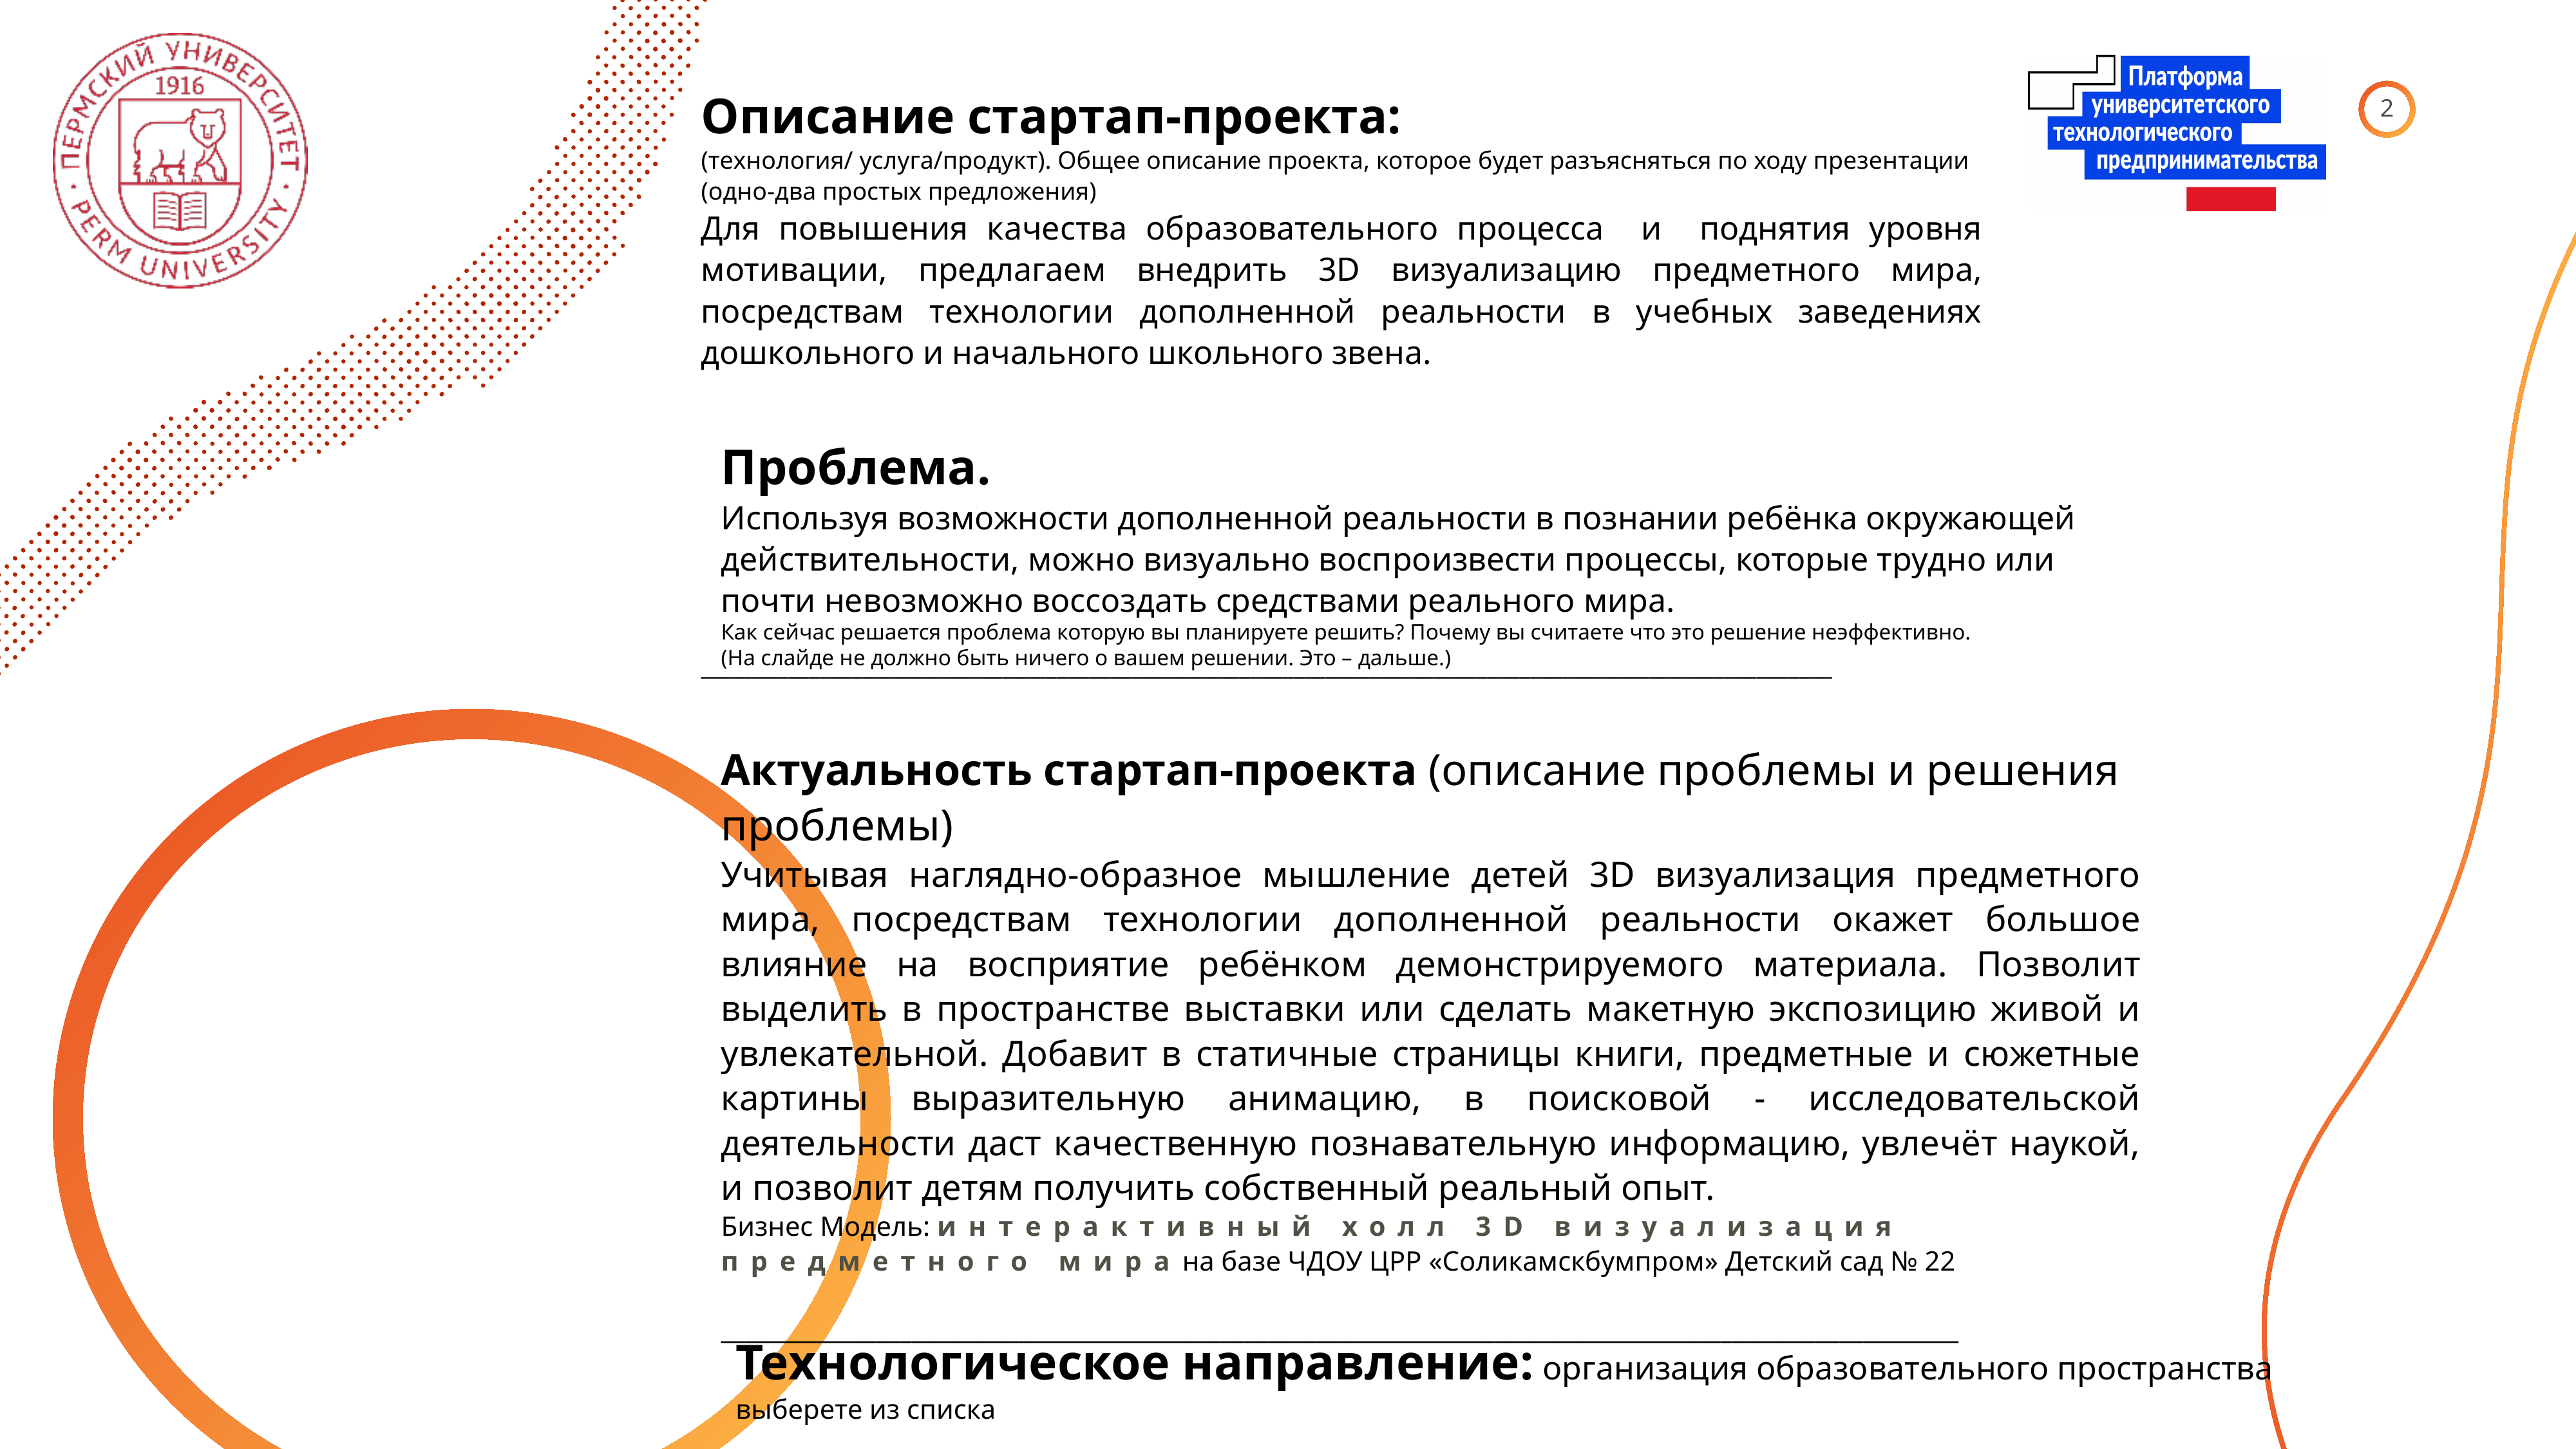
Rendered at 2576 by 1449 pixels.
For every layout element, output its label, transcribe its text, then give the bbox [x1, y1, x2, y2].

text_box [546, 252, 551, 257]
text_box [456, 309, 461, 314]
text_box [283, 400, 289, 405]
text_box [350, 334, 354, 339]
text_box [79, 573, 84, 578]
text_box [505, 293, 510, 298]
text_box [382, 334, 387, 339]
text_box [612, 22, 617, 26]
text_box [554, 227, 560, 232]
text_box [513, 269, 518, 274]
text_box [210, 457, 214, 462]
text_box [538, 326, 543, 331]
text_box [202, 482, 207, 487]
text_box [661, 71, 667, 76]
text_box [497, 285, 502, 290]
text_box [694, 38, 699, 43]
text_box [316, 416, 321, 421]
text_box [431, 317, 437, 323]
text_box [79, 589, 83, 594]
text_box [152, 482, 157, 487]
text_box [86, 498, 91, 504]
text_box [480, 301, 486, 307]
text_box [546, 219, 551, 224]
text_box [308, 375, 313, 381]
text_box [210, 441, 215, 446]
text_box [5, 580, 10, 585]
text_box [218, 482, 223, 487]
text_box [456, 293, 461, 298]
text_box [251, 383, 256, 388]
text_box [374, 359, 379, 364]
text_box [176, 507, 182, 512]
text_box [554, 162, 560, 166]
text_box [422, 359, 428, 364]
text_box [529, 252, 535, 257]
text_box [62, 605, 67, 611]
text_box [267, 433, 272, 438]
text_box [612, 88, 617, 93]
text_box [349, 433, 354, 438]
text_box [160, 457, 165, 462]
text_box [78, 506, 83, 511]
text_box [538, 227, 543, 232]
text_box [382, 400, 387, 405]
text_box [21, 547, 26, 553]
text_box [226, 392, 231, 397]
text_box [603, 243, 609, 249]
text_box [513, 317, 518, 323]
text_box [653, 146, 658, 150]
text_box [645, 153, 650, 158]
text_box [439, 358, 445, 364]
text_box [144, 490, 149, 495]
text_box [448, 317, 453, 323]
text_box [202, 433, 206, 437]
text_box [587, 112, 592, 117]
text_box [283, 367, 289, 372]
text_box [620, 46, 625, 52]
text_box [595, 252, 600, 257]
text_box [234, 466, 240, 471]
text_box [95, 540, 100, 544]
text_box [694, 21, 699, 26]
text_box [612, 5, 617, 10]
text_box [653, 62, 658, 68]
text_box [629, 22, 634, 26]
text_box [95, 556, 100, 562]
text_box [480, 350, 486, 355]
text_box [473, 359, 477, 363]
text_box [128, 490, 133, 495]
text_box [546, 235, 551, 240]
text_box [497, 301, 502, 307]
text_box [448, 301, 453, 306]
text_box [480, 334, 486, 339]
text_box [529, 317, 535, 323]
text_box [522, 309, 527, 314]
text_box [661, 120, 666, 126]
text_box [596, 153, 600, 158]
text_box [62, 589, 67, 594]
text_box [399, 400, 403, 405]
text_box [661, 55, 667, 60]
text_box [374, 424, 379, 430]
text_box [5, 564, 10, 569]
text_box [579, 120, 584, 126]
text_box [480, 317, 486, 323]
text_box [62, 540, 67, 545]
text_box [464, 367, 469, 372]
text_box [234, 400, 239, 404]
text_box [620, 14, 625, 19]
text_box [505, 260, 510, 265]
text_box [5, 663, 9, 668]
text_box [653, 14, 658, 19]
text_box [5, 647, 10, 652]
text_box [4, 597, 9, 602]
text_box [4, 614, 9, 619]
text_box [70, 515, 75, 520]
text_box [571, 112, 576, 117]
text_box [86, 564, 91, 569]
text_box [292, 457, 297, 462]
text_box [45, 556, 50, 561]
text_box [168, 449, 174, 454]
text_box [283, 449, 289, 454]
text_box [620, 79, 625, 84]
text_box [603, 260, 609, 265]
text_box [86, 531, 91, 536]
text_box [670, 95, 674, 100]
text_box [243, 441, 248, 446]
text_box [103, 482, 108, 487]
text_box [415, 400, 420, 404]
text_box [128, 540, 133, 545]
text_box [341, 424, 346, 430]
text_box [259, 441, 264, 446]
text_box [398, 350, 403, 355]
text_box [423, 375, 428, 381]
text_box [464, 334, 469, 339]
text_box [489, 326, 494, 331]
text_box [291, 440, 296, 446]
text_box [571, 162, 576, 166]
text_box [637, 112, 641, 117]
text_box [489, 244, 494, 249]
text_box [349, 351, 354, 355]
text_box [423, 326, 428, 330]
text_box [194, 457, 198, 462]
text_box [119, 498, 124, 503]
text_box [603, 96, 609, 101]
text_box [210, 490, 215, 495]
text_box [160, 440, 166, 446]
text_box [160, 507, 166, 512]
text_box [604, 30, 609, 35]
text_box [333, 367, 337, 372]
text_box [645, 22, 650, 27]
text_box [415, 334, 420, 339]
text_box [415, 301, 420, 306]
text_box [308, 441, 313, 446]
text_box [275, 457, 280, 462]
text_box [152, 432, 157, 437]
text_box [629, 120, 633, 126]
text_box [530, 235, 535, 240]
text_box [316, 400, 321, 405]
text_box [563, 153, 568, 158]
text_box [94, 490, 99, 495]
text_box [440, 293, 444, 298]
text_box [144, 474, 149, 479]
text_box [406, 408, 412, 413]
text_box [603, 227, 609, 232]
text_box [308, 408, 313, 413]
text_box [595, 235, 600, 240]
text_box [505, 276, 510, 281]
text_box [480, 367, 486, 372]
text_box [653, 112, 658, 117]
text_box [398, 334, 403, 339]
text_box [226, 424, 231, 430]
text_box [160, 474, 165, 478]
text_box [514, 219, 518, 224]
text_box [194, 474, 198, 478]
text_box [554, 277, 559, 281]
text_box [316, 367, 321, 372]
text_box [406, 375, 412, 380]
text_box [686, 14, 691, 19]
text_box [530, 219, 535, 224]
text_box [546, 301, 551, 306]
text_box [366, 400, 371, 405]
text_box [53, 515, 59, 520]
text_box [143, 457, 149, 462]
text_box [497, 350, 502, 355]
text_box [620, 161, 625, 166]
text_box [439, 375, 444, 381]
text_box [62, 556, 67, 561]
text_box [259, 424, 264, 430]
text_box [218, 433, 223, 438]
text_box [333, 351, 337, 355]
text_box [612, 104, 617, 109]
text_box [226, 457, 231, 462]
text_box [243, 457, 248, 462]
text_box [357, 359, 362, 364]
text_box [111, 490, 116, 495]
text_box [579, 285, 584, 289]
text_box [332, 400, 338, 405]
text_box [374, 408, 379, 413]
text_box [670, 14, 674, 19]
text_box [86, 515, 91, 520]
text_box [636, 96, 641, 101]
text_box [357, 392, 363, 397]
text_box [78, 523, 83, 528]
text_box [669, 112, 674, 117]
text_box [579, 137, 584, 142]
text_box [45, 539, 50, 545]
text_box [620, 129, 625, 134]
text_box [21, 597, 26, 601]
text_box [456, 359, 461, 363]
text_box [636, 145, 641, 150]
text_box [169, 432, 173, 437]
text_box [571, 194, 576, 199]
text_box [136, 515, 141, 520]
text_box [579, 170, 584, 175]
text_box [325, 375, 330, 381]
text_box [390, 359, 395, 364]
text_box [538, 309, 543, 314]
text_box [636, 194, 641, 200]
text_box [661, 38, 667, 44]
text_box [341, 408, 346, 413]
text_box [152, 515, 157, 520]
text_box [587, 243, 592, 249]
text_box [46, 589, 50, 594]
text_box [595, 269, 600, 274]
text_box [151, 466, 157, 471]
text_box [612, 252, 617, 257]
text_box [135, 466, 140, 471]
text_box [464, 317, 469, 323]
text_box [669, 46, 674, 52]
text_box [620, 145, 625, 150]
text_box [645, 71, 650, 76]
text_box [390, 392, 395, 397]
text_box [456, 277, 461, 281]
text_box [325, 424, 330, 430]
text_box [399, 366, 404, 372]
text_box [341, 359, 346, 364]
text_box [562, 203, 567, 208]
text_box [29, 573, 34, 577]
text_box [538, 194, 543, 200]
text_box [637, 162, 642, 167]
text_box [2262, 232, 2576, 1323]
text_box [53, 547, 59, 553]
text_box [399, 317, 404, 323]
text_box [612, 186, 617, 191]
text_box [103, 564, 108, 569]
text_box [629, 55, 634, 60]
text_box [2275, 1429, 2287, 1449]
text_box [185, 482, 190, 488]
text_box [677, 38, 683, 43]
text_box [472, 276, 477, 281]
text_box [522, 342, 527, 347]
text_box [571, 243, 576, 249]
text_box [193, 424, 198, 430]
text_box [144, 441, 149, 446]
text_box [292, 375, 297, 381]
text_box [12, 556, 17, 561]
text_box [185, 449, 190, 454]
text_box [70, 581, 75, 586]
text_box [620, 63, 625, 68]
text_box [276, 375, 280, 381]
text_box [53, 531, 59, 536]
text_box [587, 260, 592, 265]
text_box [448, 383, 453, 388]
text_box [366, 384, 371, 389]
text_box [653, 79, 658, 84]
text_box [20, 614, 25, 619]
text_box [399, 417, 403, 421]
text_box [37, 547, 42, 553]
text_box [562, 219, 567, 224]
text_box [168, 515, 174, 520]
text_box [120, 532, 124, 536]
text_box [177, 457, 182, 462]
text_box [415, 317, 420, 323]
text_box [464, 285, 469, 290]
text_box [209, 424, 214, 430]
text_box [439, 342, 445, 347]
text_box [258, 375, 263, 380]
picture [52, 33, 308, 289]
text_box [497, 252, 502, 257]
text_box [29, 540, 34, 545]
text_box [579, 269, 584, 274]
text_box [694, 5, 699, 10]
text_box [652, 30, 658, 35]
text_box [505, 244, 510, 249]
text_box [102, 498, 108, 504]
text_box [152, 498, 157, 504]
text_box [300, 449, 305, 454]
text_box [4, 630, 9, 635]
text_box [365, 416, 371, 421]
text_box [628, 169, 634, 175]
text_box [325, 359, 330, 364]
text_box [595, 104, 601, 109]
text_box [480, 252, 486, 257]
text_box [636, 30, 641, 35]
text_box [480, 269, 486, 274]
text_box [86, 581, 91, 586]
text_box [423, 342, 428, 348]
text_box [119, 450, 124, 455]
text_box [276, 441, 280, 446]
text_box [661, 22, 667, 27]
text_box [176, 424, 182, 430]
text_box [603, 63, 609, 68]
text_box [37, 564, 42, 569]
text_box [103, 466, 108, 471]
text_box [177, 474, 182, 479]
text_box [62, 573, 66, 577]
text_box [374, 375, 379, 381]
text_box [382, 350, 387, 355]
text_box [513, 236, 518, 240]
text_box [118, 466, 124, 471]
text_box [522, 244, 526, 249]
text_box [538, 178, 543, 184]
text_box [349, 367, 354, 372]
text_box [620, 30, 625, 35]
text_box [546, 317, 551, 323]
text_box [661, 5, 667, 10]
text_box [669, 30, 675, 35]
text_box [128, 506, 133, 511]
text_box [169, 416, 173, 421]
text_box [686, 63, 691, 68]
text_box [201, 416, 207, 421]
text_box [661, 137, 667, 142]
text_box [464, 301, 469, 307]
text_box [620, 194, 625, 200]
text_box [620, 178, 625, 183]
text_box [669, 63, 674, 68]
text_box [628, 137, 633, 142]
text_box [620, 243, 625, 248]
text_box [431, 350, 437, 355]
text_box [497, 236, 502, 240]
text_box [652, 46, 658, 52]
text_box [628, 153, 633, 158]
text_box [578, 235, 584, 241]
text_box [111, 457, 116, 462]
text_box [603, 145, 609, 150]
text_box [579, 252, 584, 257]
text_box [612, 235, 617, 240]
text_box [127, 457, 133, 462]
text_box [636, 14, 641, 19]
text_box [579, 202, 584, 207]
text_box [431, 301, 436, 306]
text_box [636, 79, 641, 84]
text_box [562, 235, 568, 241]
text_box [168, 466, 173, 471]
text_box [571, 145, 576, 150]
text_box [546, 203, 551, 208]
text_box [472, 326, 477, 331]
text_box [357, 408, 363, 413]
text_box [185, 498, 190, 504]
text_box [603, 129, 609, 134]
text_box [95, 573, 100, 578]
text_box [489, 359, 494, 363]
text_box [538, 293, 543, 298]
text_box [522, 326, 527, 331]
text_box [366, 350, 371, 355]
text_box [522, 227, 527, 232]
text_box [596, 71, 600, 76]
text_box [86, 547, 91, 553]
text_box [332, 383, 337, 388]
text_box [144, 523, 149, 528]
text_box [489, 293, 494, 298]
text_box [300, 400, 305, 405]
text_box [497, 334, 502, 339]
text_box [529, 285, 535, 290]
text_box [628, 186, 634, 191]
text_box [259, 392, 264, 397]
text_box [308, 424, 313, 430]
text_box [423, 293, 428, 298]
text_box [620, 112, 625, 117]
text_box [111, 473, 116, 478]
text_box [563, 186, 568, 191]
text_box [357, 375, 362, 380]
text_box [218, 450, 223, 454]
text_box [201, 399, 207, 405]
text_box [300, 417, 305, 421]
text_box [612, 218, 617, 224]
text_box [497, 367, 502, 372]
text_box [267, 384, 272, 389]
text_box [472, 309, 477, 314]
text_box [448, 366, 453, 372]
text_box [94, 506, 99, 511]
text_box [448, 285, 453, 290]
text_box [579, 186, 584, 191]
text_box [111, 507, 116, 512]
text_box [440, 326, 445, 331]
text_box [587, 211, 592, 216]
text_box [497, 269, 502, 273]
text_box [267, 465, 272, 471]
text_box [300, 383, 305, 388]
text_box [563, 137, 568, 142]
text_box [86, 482, 91, 487]
text_box [151, 449, 157, 454]
text_box [513, 350, 518, 355]
text_box [382, 383, 387, 389]
text_box [374, 392, 379, 397]
text_box [554, 260, 560, 265]
text_box [529, 269, 535, 274]
text_box [587, 145, 592, 150]
text_box [29, 556, 34, 561]
text_box [53, 564, 59, 569]
text_box [571, 260, 576, 265]
text_box [489, 260, 494, 265]
text_box [103, 548, 108, 553]
text_box [259, 408, 264, 413]
text_box [431, 334, 437, 339]
text_box [70, 547, 75, 553]
text_box [587, 276, 592, 281]
text_box [276, 424, 280, 430]
text_box [554, 145, 560, 150]
text_box [37, 614, 43, 618]
text_box [603, 178, 609, 183]
text_box [135, 482, 140, 488]
text_box [636, 178, 642, 183]
text_box [628, 6, 633, 11]
text_box [37, 580, 42, 585]
text_box [61, 523, 67, 528]
text_box [530, 301, 535, 306]
text_box [645, 38, 650, 44]
text_box [218, 399, 223, 405]
text_box [554, 293, 559, 298]
text_box [316, 433, 321, 438]
text_box [596, 120, 601, 126]
text_box [292, 392, 297, 397]
text_box [554, 194, 559, 200]
text_box [70, 531, 75, 536]
text_box [522, 260, 527, 265]
text_box [645, 54, 650, 60]
text_box [513, 334, 518, 339]
text_box [202, 450, 207, 454]
text_box [587, 227, 592, 232]
text_box [637, 62, 642, 68]
text_box [374, 342, 379, 347]
text_box [218, 466, 223, 471]
text_box [505, 309, 510, 314]
text_box [587, 194, 592, 199]
text_box [251, 466, 256, 471]
text_box Описание стартап-проекта: (технология/ услуга/продукт). Общее описание проекта, которое будет разъясняться по ходу презентации (одно-два простых предложения) Для повышения качества образовательного процесса и поднятия уровня мотивации, предлагаем внедрить 3D визуализацию предметного мира, посредствам технологии дополненной реальности в учебных заведениях дошкольного и начального школьного звена. _________________________________________________________________________________________________________ [691, 76, 1993, 685]
text_box [645, 137, 650, 142]
text_box [587, 178, 592, 183]
text_box [473, 375, 477, 380]
text_box [587, 79, 592, 85]
text_box [226, 441, 231, 446]
text_box [382, 367, 388, 372]
picture [2028, 55, 2327, 211]
text_box [513, 285, 518, 290]
text_box [341, 392, 346, 397]
text_box [193, 408, 198, 413]
text_box [283, 433, 289, 438]
text_box [645, 5, 650, 10]
text_box [70, 597, 75, 602]
text_box [529, 186, 535, 191]
text_box [603, 194, 609, 200]
text_box [513, 252, 518, 257]
text_box [596, 55, 600, 60]
text_box [127, 473, 133, 479]
text_box [21, 647, 26, 652]
text_box [267, 417, 272, 421]
text_box [645, 104, 650, 109]
text_box [464, 269, 469, 274]
text_box [202, 466, 207, 471]
text_box [423, 309, 428, 314]
text_box [629, 38, 634, 43]
text_box [505, 227, 510, 232]
text_box [480, 383, 486, 388]
text_box [686, 30, 691, 35]
text_box [53, 580, 59, 585]
text_box [678, 88, 683, 92]
text_box [341, 343, 346, 348]
text_box [332, 416, 338, 422]
text_box [37, 630, 42, 635]
text_box [382, 417, 387, 421]
text_box [596, 137, 600, 142]
text_box [111, 523, 116, 528]
text_box [325, 441, 330, 446]
text_box [242, 392, 247, 397]
text_box [234, 449, 240, 454]
text_box [95, 523, 100, 528]
text_box [111, 556, 117, 561]
text_box [308, 359, 313, 365]
text_box [579, 153, 584, 158]
text_box [431, 367, 436, 372]
text_box [390, 408, 395, 413]
text_box [185, 466, 190, 471]
text_box [522, 211, 527, 216]
text_box [316, 449, 321, 454]
text_box [299, 432, 305, 437]
text_box [571, 178, 576, 183]
text_box [251, 400, 256, 405]
text_box [596, 218, 601, 223]
text_box [365, 367, 370, 372]
text_box [21, 580, 26, 585]
text_box [119, 482, 124, 487]
text_box [612, 55, 617, 60]
text_box [382, 318, 387, 323]
text_box [37, 597, 42, 601]
text_box [513, 301, 518, 307]
text_box [283, 417, 289, 421]
text_box [102, 515, 108, 520]
text_box [603, 47, 609, 52]
text_box [472, 260, 477, 265]
text_box [218, 416, 223, 421]
text_box [62, 506, 67, 512]
text_box [629, 88, 633, 93]
text_box [554, 309, 559, 314]
text_box [12, 638, 17, 643]
text_box [332, 433, 338, 438]
text_box [251, 433, 256, 438]
text_box [234, 433, 240, 438]
text_box [111, 540, 117, 545]
text_box [135, 449, 140, 455]
text_box [357, 342, 363, 347]
text_box [546, 285, 551, 290]
text_box [29, 638, 34, 643]
text_box [251, 449, 256, 454]
text_box [554, 178, 560, 183]
text_box [12, 655, 18, 660]
text_box [522, 292, 527, 298]
text_box [242, 474, 247, 479]
text_box [677, 71, 683, 76]
text_box [316, 383, 321, 388]
text_box [406, 343, 412, 348]
text_box [554, 243, 560, 249]
text_box [431, 285, 436, 290]
text_box [645, 169, 650, 175]
text_box [612, 71, 617, 77]
text_box [46, 621, 51, 627]
text_box [349, 383, 354, 388]
text_box [603, 112, 609, 117]
text_box [563, 268, 568, 273]
text_box [366, 334, 371, 339]
text_box [547, 169, 551, 175]
text_box [563, 301, 567, 306]
text_box [637, 46, 642, 52]
text_box [374, 326, 379, 331]
text_box [571, 211, 576, 216]
text_box [407, 392, 412, 397]
text_box [251, 417, 256, 421]
text_box [243, 408, 248, 413]
text_box [46, 605, 51, 611]
text_box [579, 219, 584, 224]
text_box [538, 276, 543, 281]
text_box [480, 285, 486, 290]
text_box [135, 498, 140, 504]
text_box [628, 202, 633, 207]
text_box [29, 605, 34, 610]
text_box [603, 162, 609, 166]
text_box [596, 202, 601, 207]
text_box [292, 424, 297, 430]
text_box [456, 342, 461, 347]
text_box [628, 71, 633, 77]
text_box [160, 424, 166, 430]
text_box [612, 38, 617, 43]
text_box Технологическое направление: организация образовательного пространства выберете из списка [824, 1323, 2296, 1429]
text_box [612, 153, 617, 158]
text_box Проблема. Используя возможности дополненной реальности в познании ребёнка окружающей действительности, можно визуально воспроизвести процессы, которые трудно или почти невозможно воссоздать средствами реального мира. Как сейчас решается проблема которую вы планируете решить? Почему вы считаете что это решение неэффективно. (На слайде не должно быть ничего о вашем решении. Это – дальше.) Актуальность стартап-проекта (описание проблемы и решения проблемы) Учитывая наглядно-образное мышление детей 3D визуализация предметного мира, посредствам технологии дополненной реальности окажет большое влияние на восприятие ребёнком демонстрируемого материала. Позволит выделить в пространстве выставки или сделать макетную экспозицию живой и увлекательной. Добавит в статичные страницы книги, предметные и сюжетные картины выразительную анимацию, в поисковой - исследовательской деятельности даст качественную познавательную информацию, увлечёт наукой, и позволит детям получить собственный реальный опыт. Бизнес Модель: интерактивный холл 3D визуализация предметного мирана базе ЧДОУ ЦРР «Соликамскбумпром» Детский сад № 22 ________________________________________________________________________________________________________ [711, 428, 2152, 1350]
text_box [267, 400, 272, 405]
text_box [579, 104, 584, 109]
text_box [243, 424, 248, 430]
picture [0, 782, 822, 1449]
text_box [78, 540, 83, 545]
text_box [78, 556, 83, 561]
text_box [431, 383, 436, 388]
text_box [234, 708, 710, 781]
text_box [21, 564, 26, 569]
text_box [464, 350, 469, 355]
text_box [13, 589, 17, 594]
text_box [554, 211, 559, 216]
text_box [636, 129, 641, 133]
text_box [448, 334, 453, 339]
text_box [538, 211, 543, 216]
text_box [177, 491, 182, 495]
text_box [677, 5, 683, 10]
text_box [645, 88, 650, 93]
text_box [193, 441, 198, 446]
text_box [529, 334, 535, 339]
text_box [489, 342, 494, 347]
text_box [472, 293, 477, 298]
text_box [415, 350, 420, 356]
text_box [406, 326, 412, 331]
text_box [349, 400, 354, 405]
text_box [505, 342, 510, 347]
text_box [652, 161, 658, 167]
text_box [439, 392, 444, 397]
text_box [571, 293, 576, 298]
text_box [529, 203, 535, 208]
text_box [267, 449, 272, 454]
text_box [620, 211, 625, 216]
text_box [292, 408, 297, 413]
text_box [489, 375, 494, 380]
text_box [276, 408, 280, 413]
text_box [415, 383, 420, 388]
text_box [596, 186, 600, 191]
text_box [538, 260, 543, 265]
text_box [440, 309, 444, 314]
text_box [136, 532, 140, 536]
text_box [390, 326, 395, 331]
text_box [119, 515, 124, 520]
text_box [489, 309, 494, 314]
text_box [160, 491, 166, 496]
text_box [571, 129, 576, 134]
text_box [349, 416, 354, 422]
text_box [415, 367, 420, 372]
text_box [226, 474, 231, 478]
text_box [54, 614, 59, 618]
text_box [612, 120, 617, 126]
text_box [497, 317, 502, 323]
text_box [587, 162, 592, 166]
text_box [45, 523, 50, 528]
text_box [473, 342, 477, 347]
text_box [325, 392, 330, 397]
text_box [185, 416, 190, 421]
text_box [612, 202, 617, 207]
text_box [29, 589, 34, 594]
text_box [78, 490, 83, 495]
text_box [571, 276, 576, 281]
text_box [29, 622, 34, 627]
text_box [546, 268, 551, 273]
text_box [686, 46, 691, 52]
text_box [169, 482, 174, 488]
text_box [587, 129, 592, 134]
text_box [357, 424, 363, 430]
text_box [612, 169, 617, 175]
text_box [316, 351, 321, 356]
text_box [185, 432, 190, 437]
text_box [95, 473, 100, 478]
text_box [423, 392, 428, 397]
text_box [341, 375, 346, 380]
text_box [456, 326, 461, 331]
text_box [12, 621, 17, 627]
text_box [70, 564, 75, 569]
text_box [595, 88, 601, 93]
text_box [226, 408, 231, 413]
text_box [276, 392, 280, 397]
text_box [325, 408, 330, 413]
text_box [406, 359, 412, 365]
text_box [603, 79, 609, 84]
text_box [21, 630, 26, 636]
text_box [489, 276, 494, 281]
text_box [37, 531, 42, 536]
text_box [259, 457, 264, 462]
text_box [563, 285, 567, 290]
text_box [620, 96, 625, 101]
text_box [505, 359, 510, 363]
text_box [176, 440, 182, 446]
text_box [12, 572, 17, 577]
text_box [341, 440, 346, 446]
text_box [128, 441, 133, 446]
text_box [144, 507, 149, 512]
text_box [677, 21, 683, 27]
text_box [283, 384, 289, 389]
text_box [563, 169, 568, 175]
text_box [596, 169, 600, 175]
text_box [653, 129, 658, 133]
text_box [653, 96, 658, 101]
text_box [407, 309, 412, 314]
text_box [390, 343, 395, 348]
text_box [103, 531, 108, 536]
text_box [169, 498, 174, 504]
text_box [448, 350, 453, 355]
text_box [505, 326, 510, 331]
text_box [120, 548, 124, 553]
text_box [661, 88, 667, 92]
text_box [563, 252, 568, 257]
text_box [390, 375, 395, 380]
text_box [670, 79, 674, 84]
text_box [46, 573, 50, 577]
text_box [603, 211, 609, 216]
text_box [300, 367, 305, 372]
text_box [210, 474, 214, 478]
text_box [645, 120, 650, 126]
text_box [677, 55, 683, 60]
text_box [522, 276, 527, 281]
text_box [629, 104, 633, 109]
text_box [234, 417, 240, 422]
text_box [538, 243, 544, 249]
text_box [571, 227, 576, 232]
text_box [308, 392, 313, 397]
text_box [54, 597, 59, 602]
text_box [193, 491, 198, 495]
text_box [612, 137, 617, 142]
text_box [456, 375, 461, 380]
text_box [70, 498, 75, 504]
text_box [399, 383, 404, 388]
text_box [587, 96, 592, 101]
text_box [661, 104, 666, 109]
text_box [209, 408, 214, 413]
text_box [546, 186, 551, 191]
text_box [12, 605, 17, 611]
text_box [128, 524, 133, 528]
